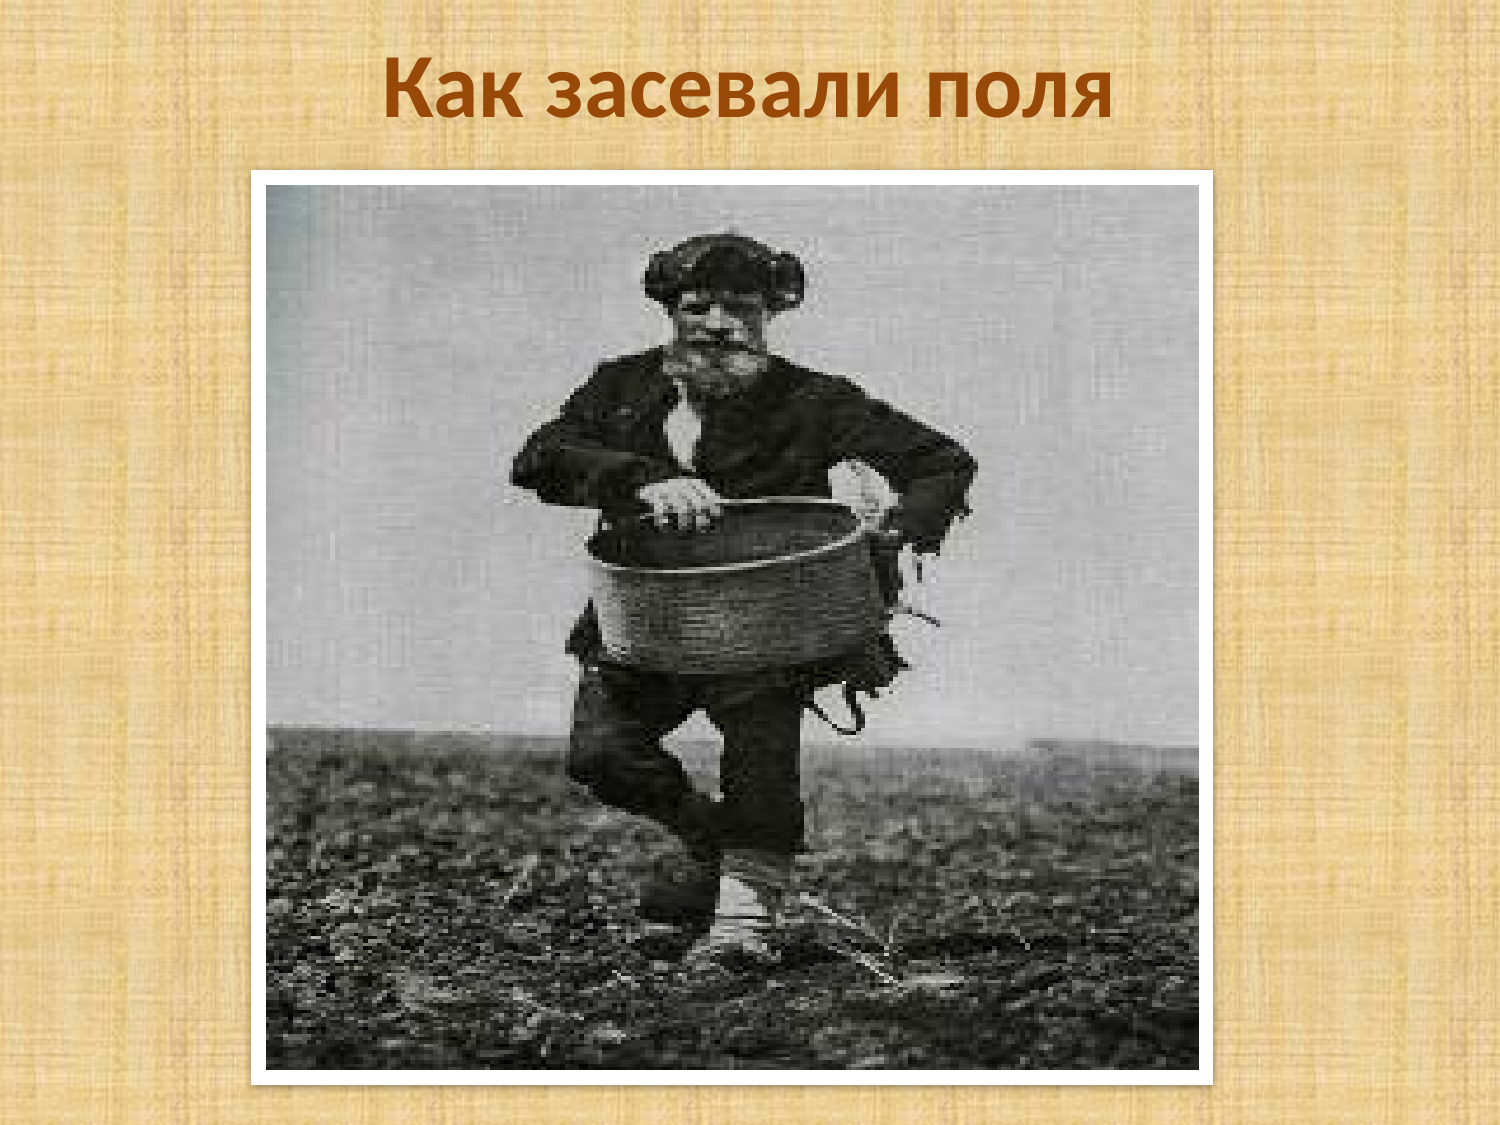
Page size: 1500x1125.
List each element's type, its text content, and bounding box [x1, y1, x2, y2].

title Как засевали поля [75, 0, 1425, 161]
picture [0, 0, 1500, 1125]
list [265, 184, 1200, 1071]
